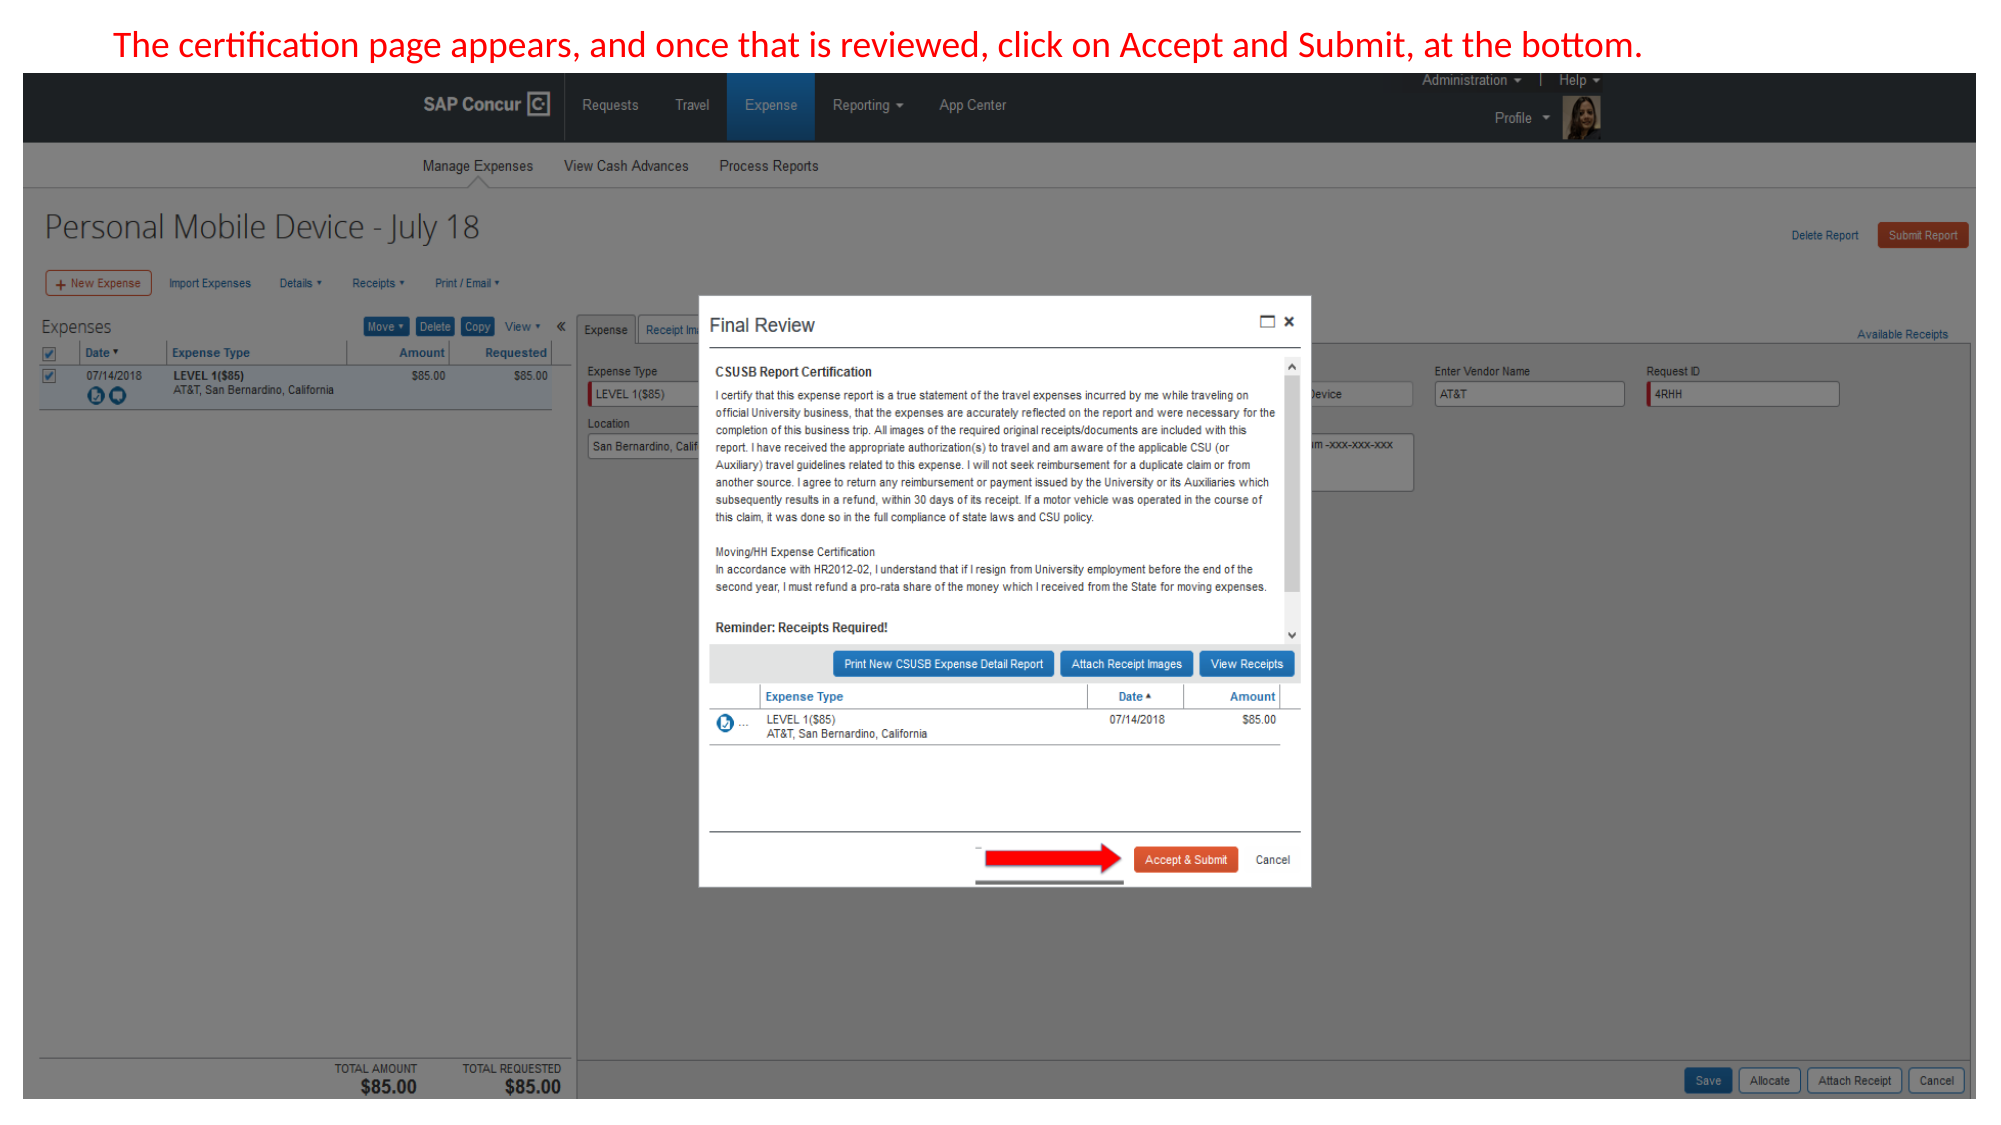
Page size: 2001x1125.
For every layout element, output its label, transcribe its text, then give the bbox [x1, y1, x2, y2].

picture [23, 73, 1976, 1099]
text_box The certification page appears, and once that is reviewed, click on Accept and Submit, at the bottom. [98, 12, 2000, 73]
